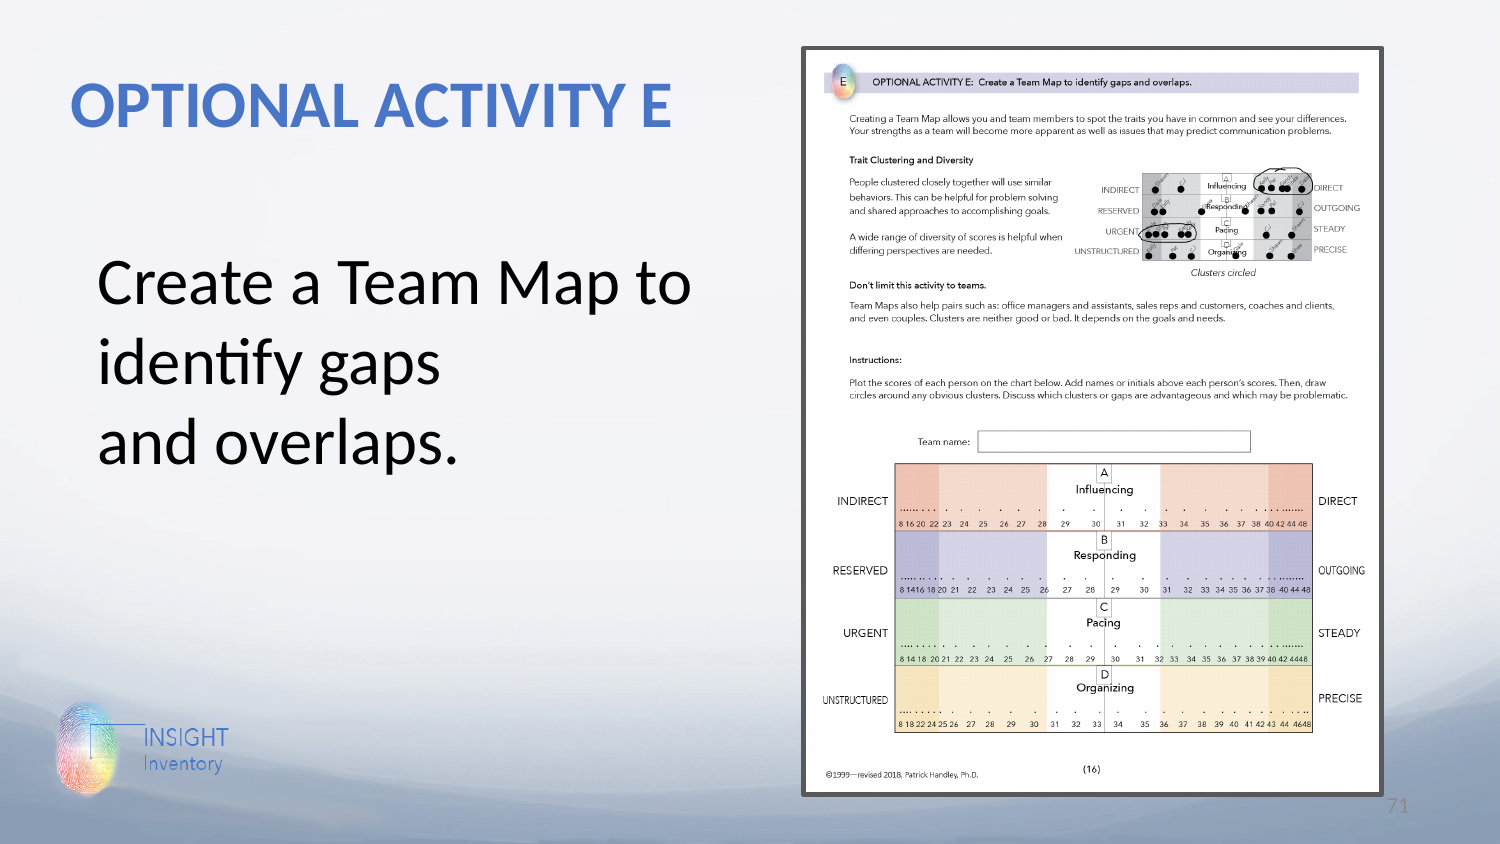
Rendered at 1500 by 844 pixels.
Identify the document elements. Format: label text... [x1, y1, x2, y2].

picture [0, 0, 1500, 844]
text_box Create a Team Map to identify gaps and overlaps. [82, 230, 748, 486]
text_box OPTIONAL ACTIVITY E [55, 53, 719, 149]
slide_number 71 [1074, 782, 1425, 827]
